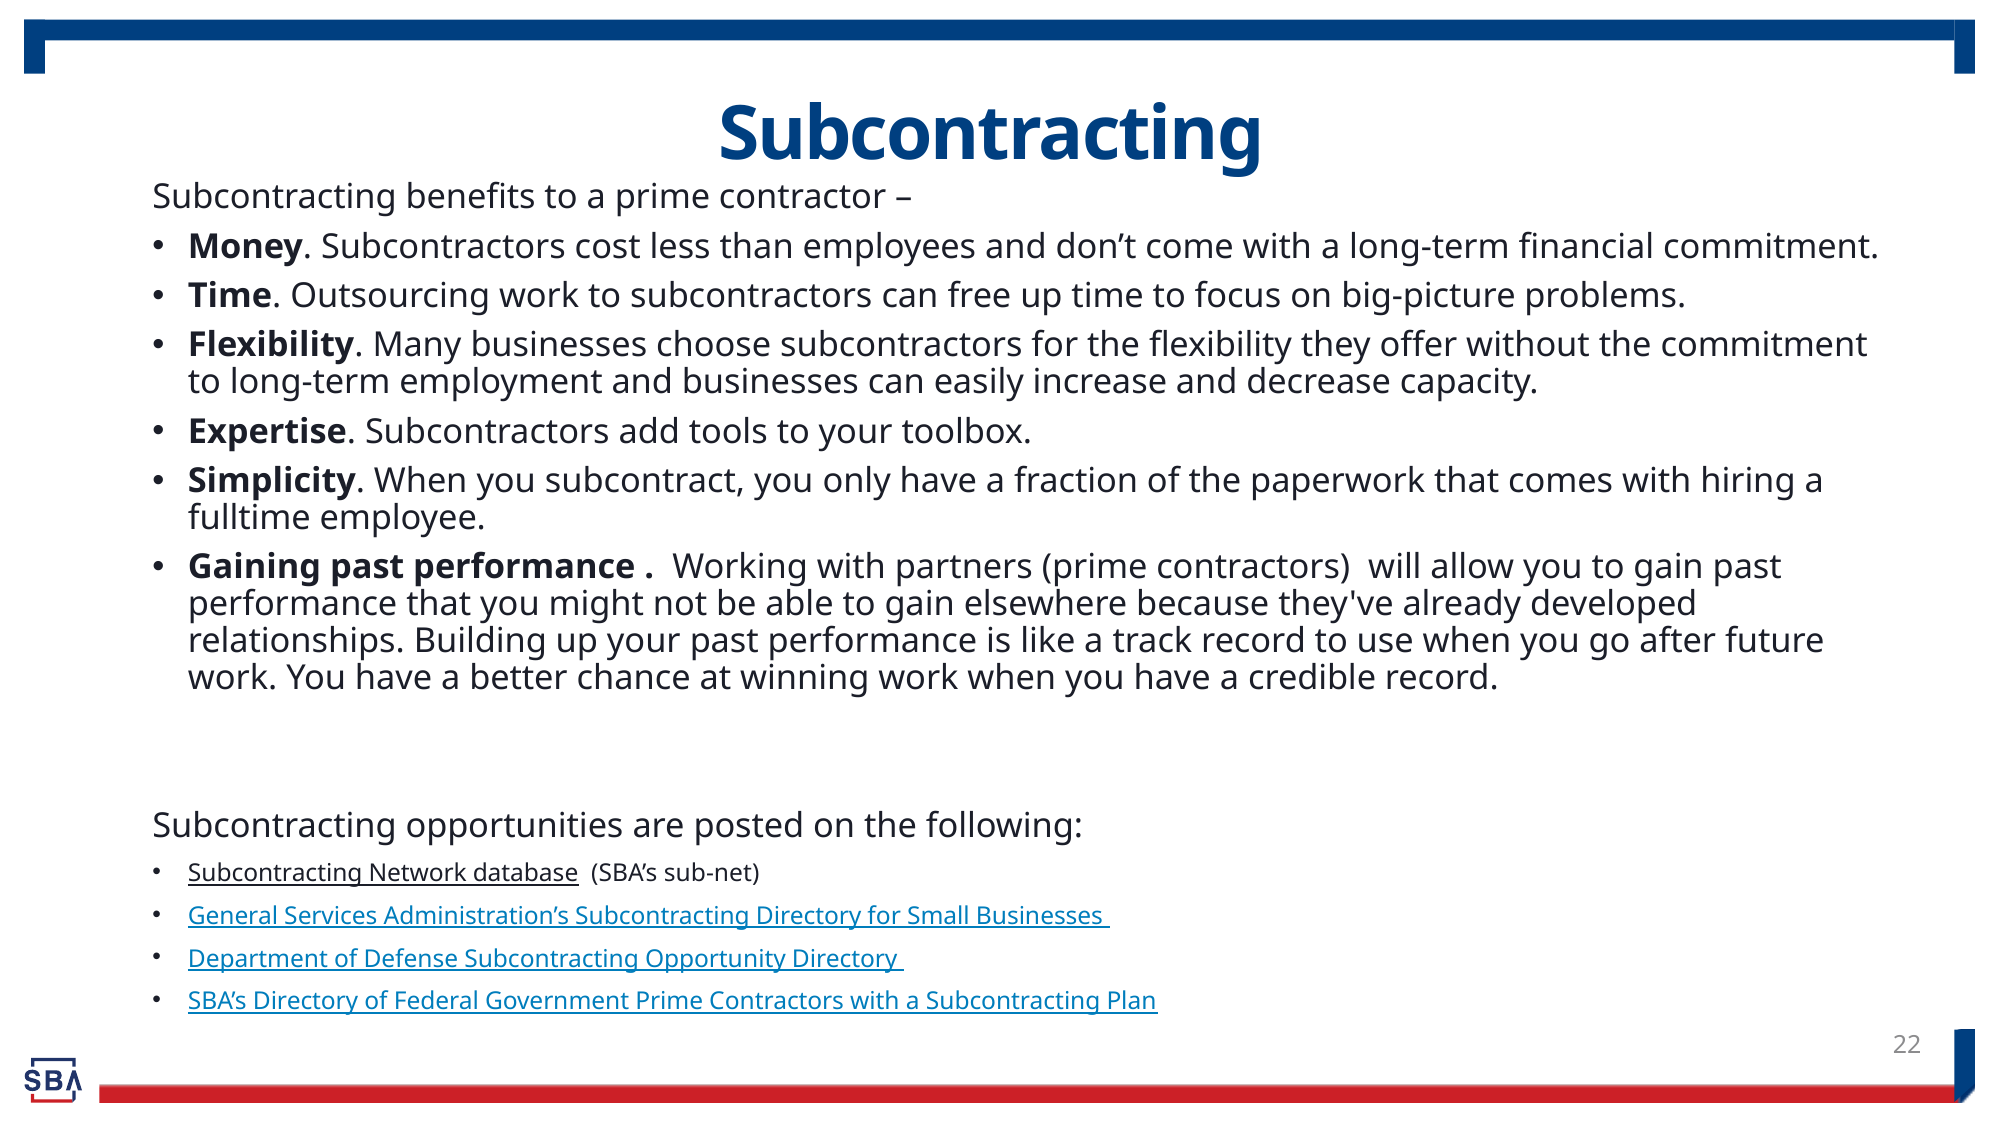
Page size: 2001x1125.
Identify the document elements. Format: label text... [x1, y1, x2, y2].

title Subcontracting [137, 87, 1863, 171]
list Subcontracting benefits to a prime contractor – Money. Subcontractors cost less than employees and don’t come with a long-term financial commitment. Time. Outsourcing work to subcontractors can free up time to focus on big-picture problems. Flexibility. Many businesses choose subcontractors for the flexibility they offer without the commitment to long-term employment and businesses can easily increase and decrease capacity. Expertise. Subcontractors add tools to your toolbox. Simplicity. When you subcontract, you only have a fraction of the paperwork that comes with hiring a fulltime employee. Gaining past performance . Working with partners (prime contractors) will allow you to gain past performance that you might not be able to gain elsewhere because they've already developed relationships. Building up your past performance is like a track record to use when you go after future work. You have a better chance at winning work when you have a credible record. Subcontracting opportunities are posted on the following: Subcontracting Network database (SBA’s sub-net) General Services Administration’s Subcontracting Directory for Small Businesses Department of Defense Subcontracting Opportunity Directory SBA’s Directory of Federal Government Prime Contractors with a Subcontracting Plan [137, 171, 1909, 1038]
slide_number 22 [1486, 1016, 1937, 1076]
